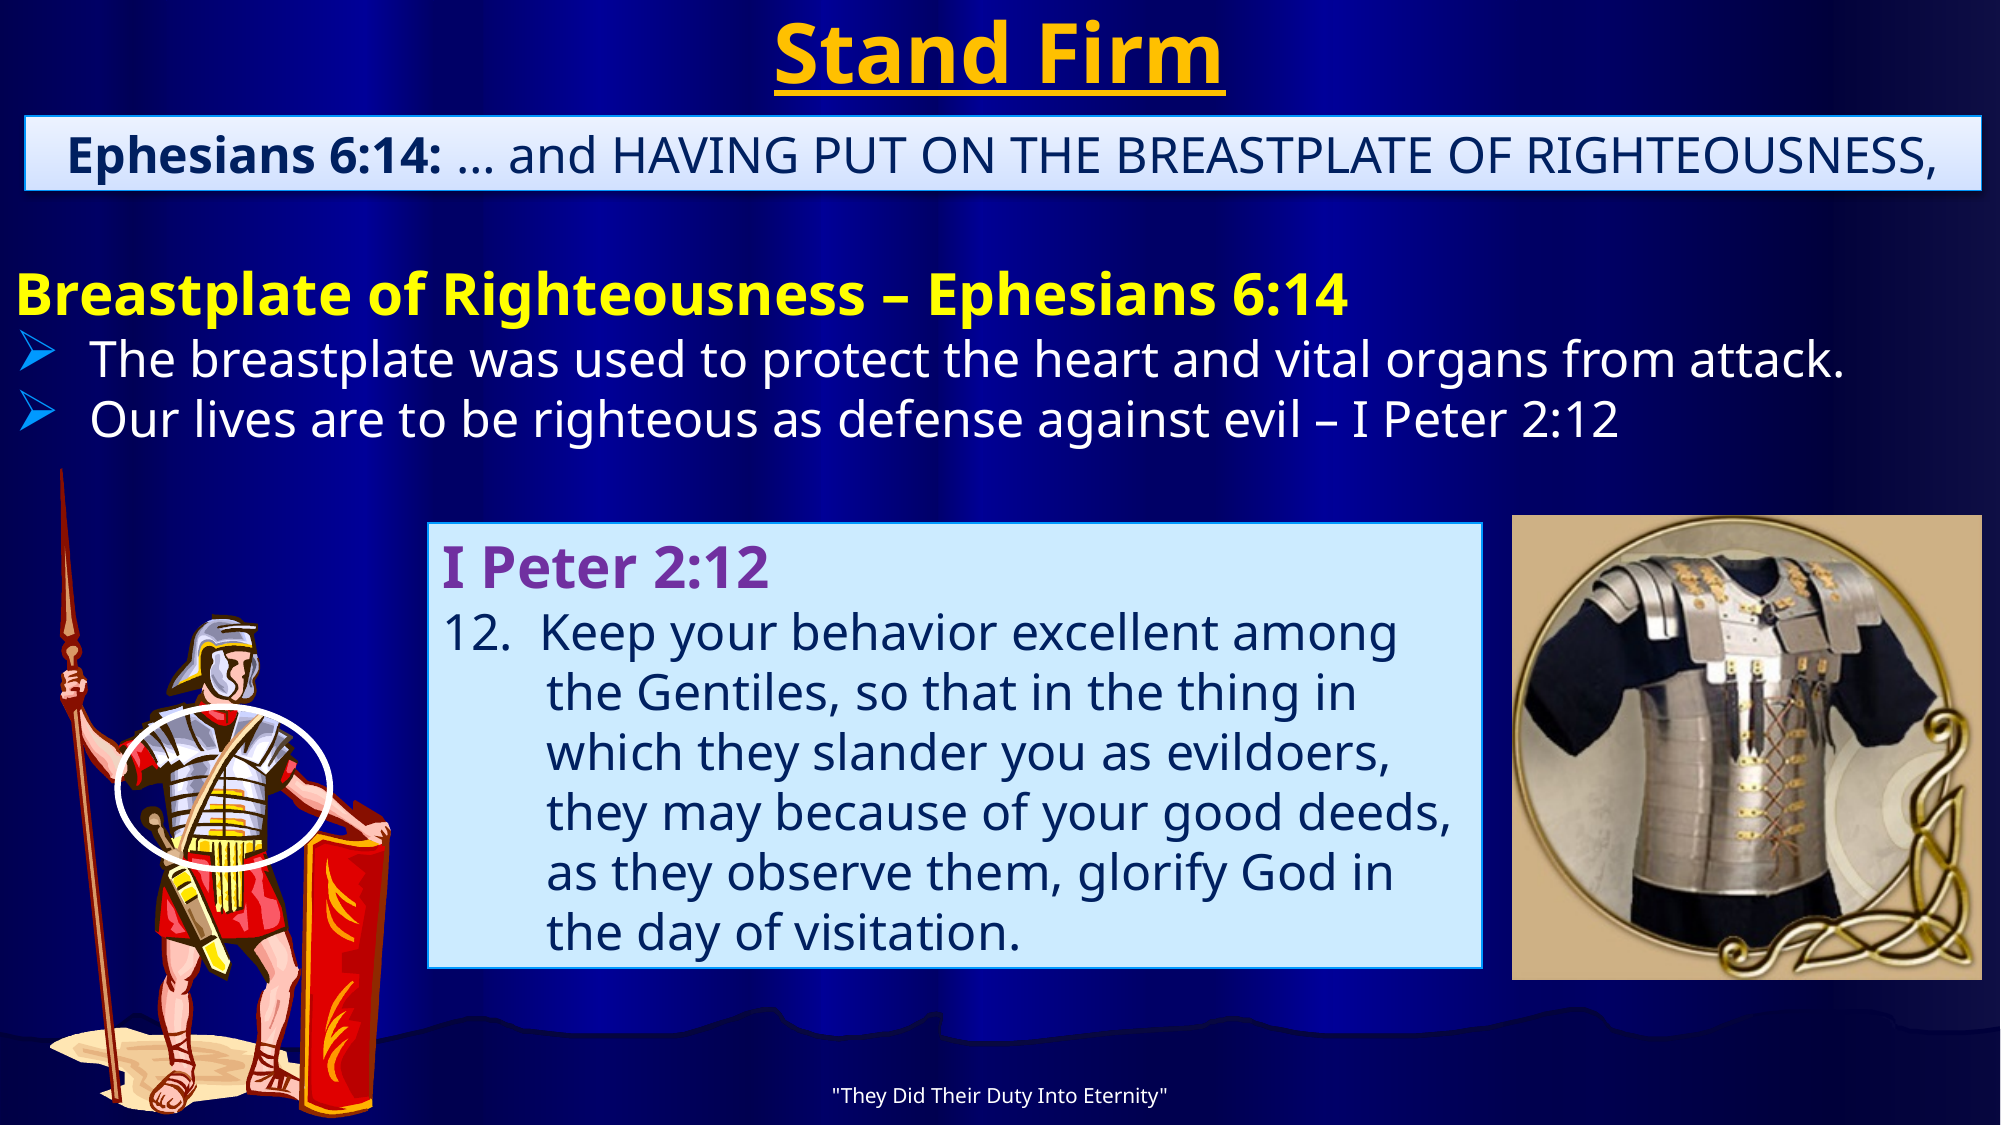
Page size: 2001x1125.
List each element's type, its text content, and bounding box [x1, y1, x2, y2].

text_box I Peter 2:12 12. Keep your behavior excellent among the Gentiles, so that in the thing in which they slander you as evildoers, they may because of your good deeds, as they observe them, glorify God in the day of visitation. [428, 523, 1482, 968]
picture [1512, 515, 1983, 980]
title Stand Firm [0, 0, 2000, 101]
footer "They Did Their Duty Into Eternity" [762, 1074, 1238, 1125]
text_box Breastplate of Righteousness – Ephesians 6:14 The breastplate was used to protect the heart and vital organs from attack. Our lives are to be righteous as defense against evil – I Peter 2:12 [0, 249, 2000, 455]
picture [49, 462, 398, 1125]
text_box Ephesians 6:14: … and HAVING PUT ON THE BREASTPLATE OF RIGHTEOUSNESS, [24, 115, 1982, 191]
